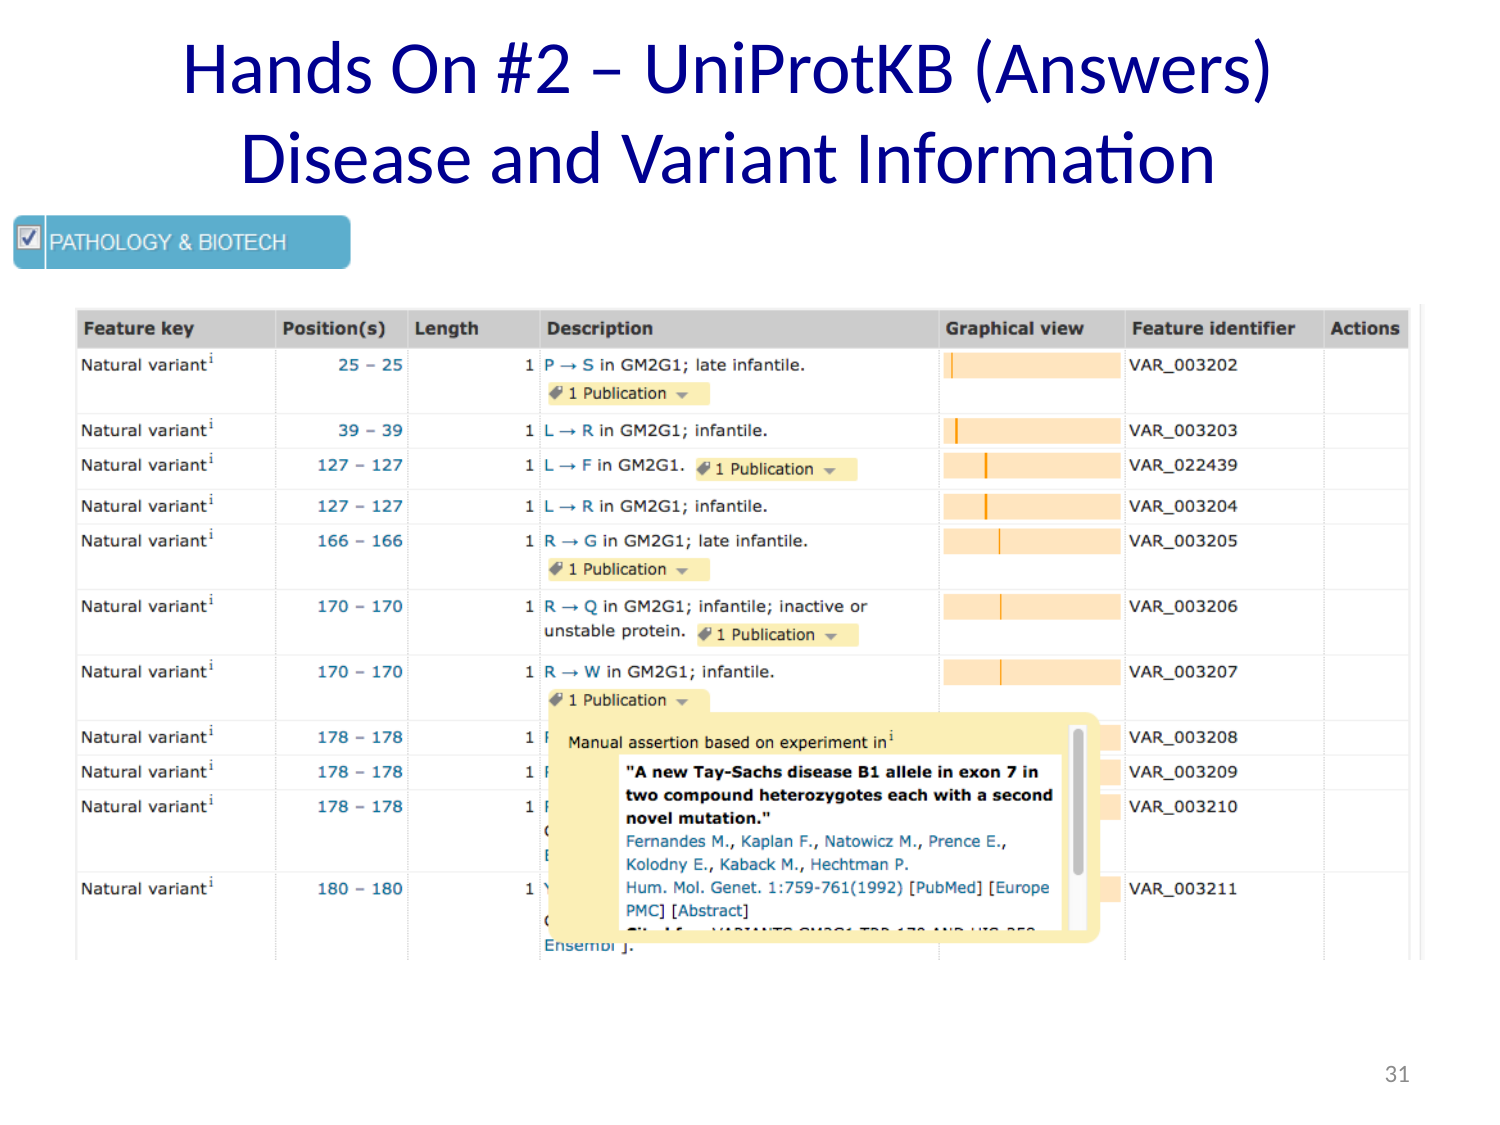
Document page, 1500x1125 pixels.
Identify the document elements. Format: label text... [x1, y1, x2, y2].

slide_number 31 [1074, 1042, 1425, 1103]
picture [12, 213, 354, 269]
picture [74, 303, 1426, 961]
text_box Hands On #2 – UniProtKB (Answers) Disease and Variant Information [152, 11, 1306, 206]
